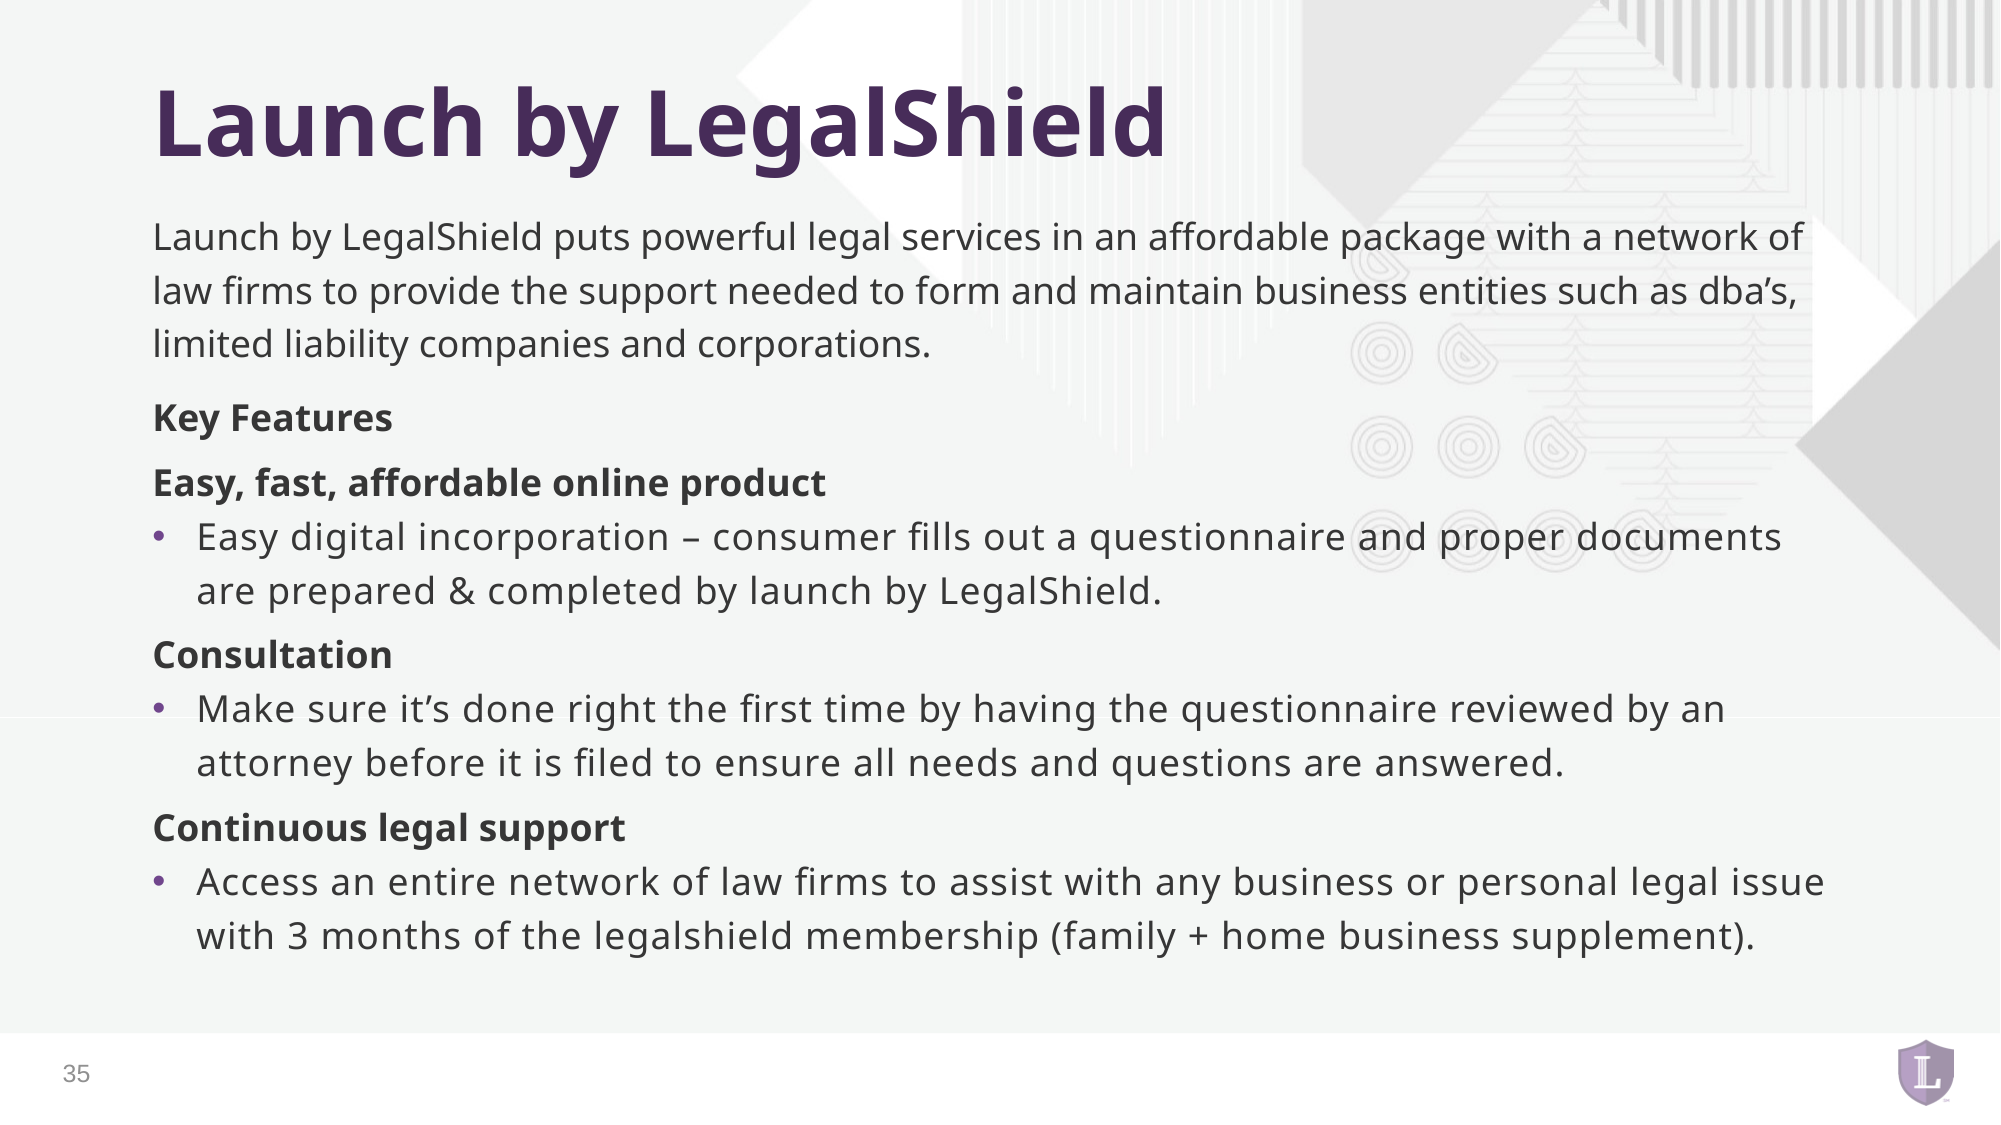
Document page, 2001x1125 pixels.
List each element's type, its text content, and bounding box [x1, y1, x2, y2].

slide_number 35 [47, 1042, 498, 1103]
title Launch by LegalShield [137, 37, 1863, 188]
picture [0, 0, 2000, 717]
list Launch by LegalShield puts powerful legal services in an affordable package with a network of law firms to provide the support needed to form and maintain business entities such as dba’s, limited liability companies and corporations. Key Features Easy, fast, affordable online product Easy digital incorporation – consumer fills out a questionnaire and proper documents are prepared & completed by launch by LegalShield. Consultation Make sure it’s done right the first time by having the questionnaire reviewed by an attorney before it is filed to ensure all needs and questions are answered. Continuous legal support Access an entire network of law firms to assist with any business or personal legal issue with 3 months of the legalshield membership (family + home business supplement). [137, 188, 1863, 1032]
